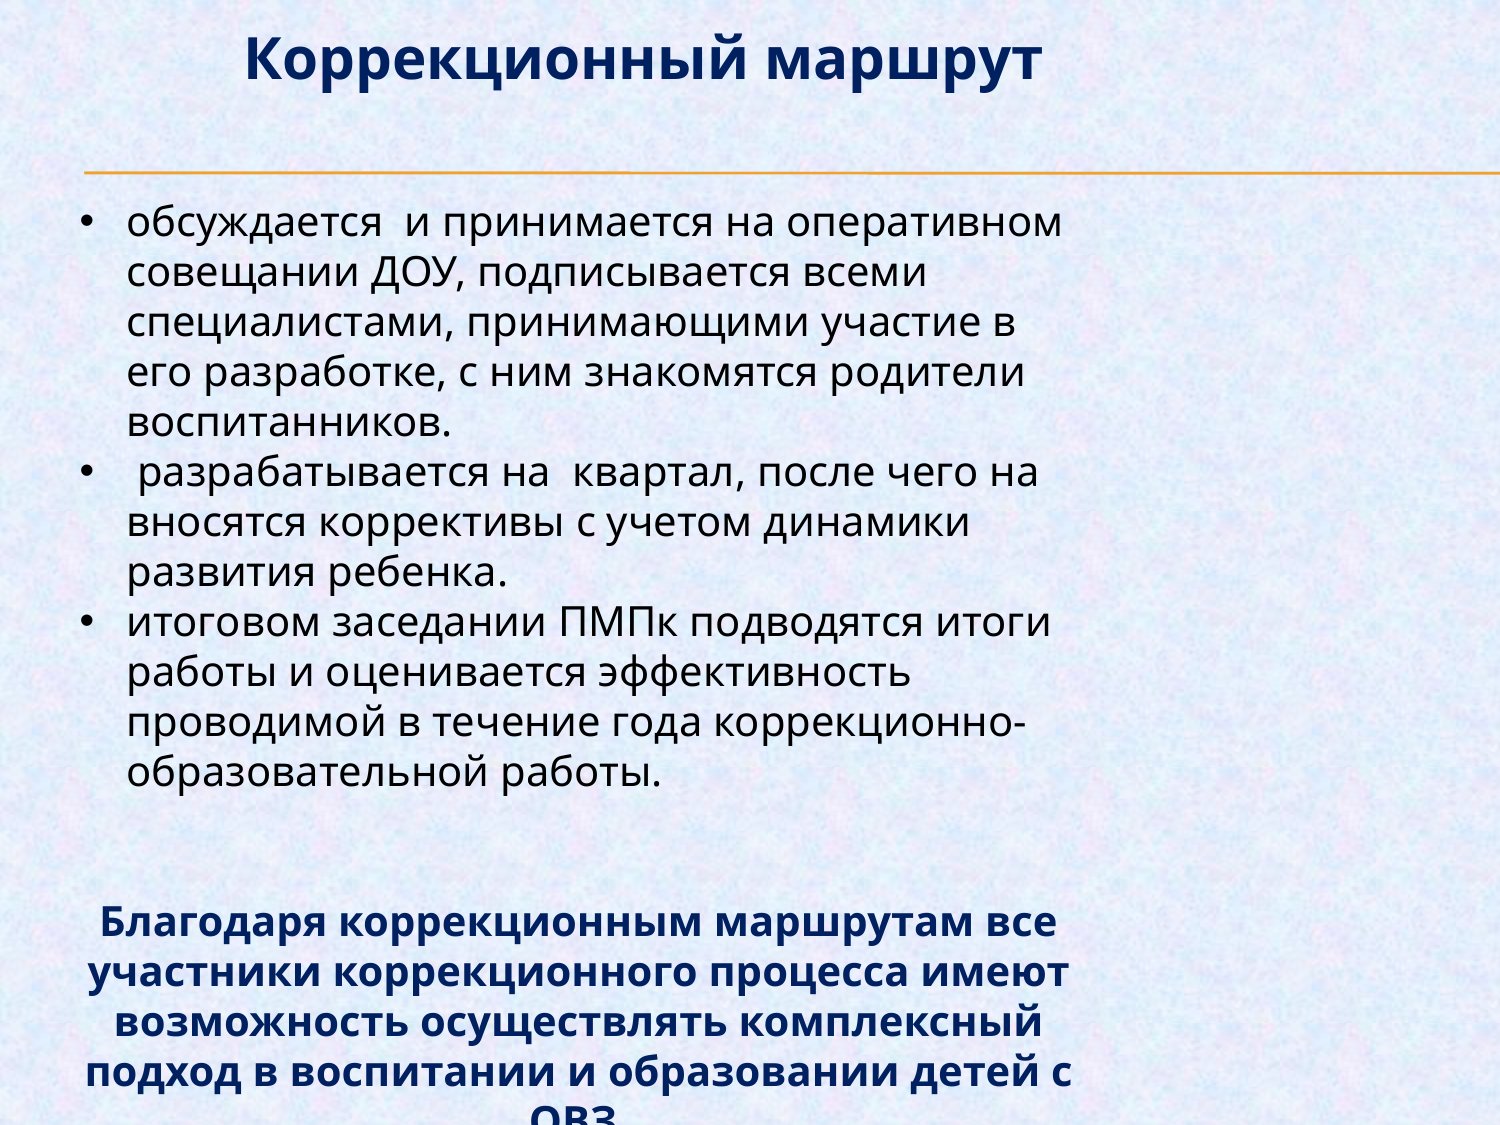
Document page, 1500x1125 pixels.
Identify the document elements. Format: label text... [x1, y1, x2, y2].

text_box Коррекционный маршрут [123, 13, 1164, 99]
text_box обсуждается и принимается на оперативном совещании ДОУ, подписывается всеми специалистами, принимающими участие в его разработке, с ним знакомятся родители воспитанников. разрабатывается на квартал, после чего на вносятся коррективы с учетом динамики развития ребенка. итоговом заседании ПМПк подводятся итоги работы и оценивается эффективность проводимой в течение года коррекционно-образовательной работы. Благодаря коррекционным маршрутам все участники коррекционного процесса имеют возможность осуществлять комплексный подход в воспитании и образовании детей с ОВЗ. [64, 187, 1093, 1125]
